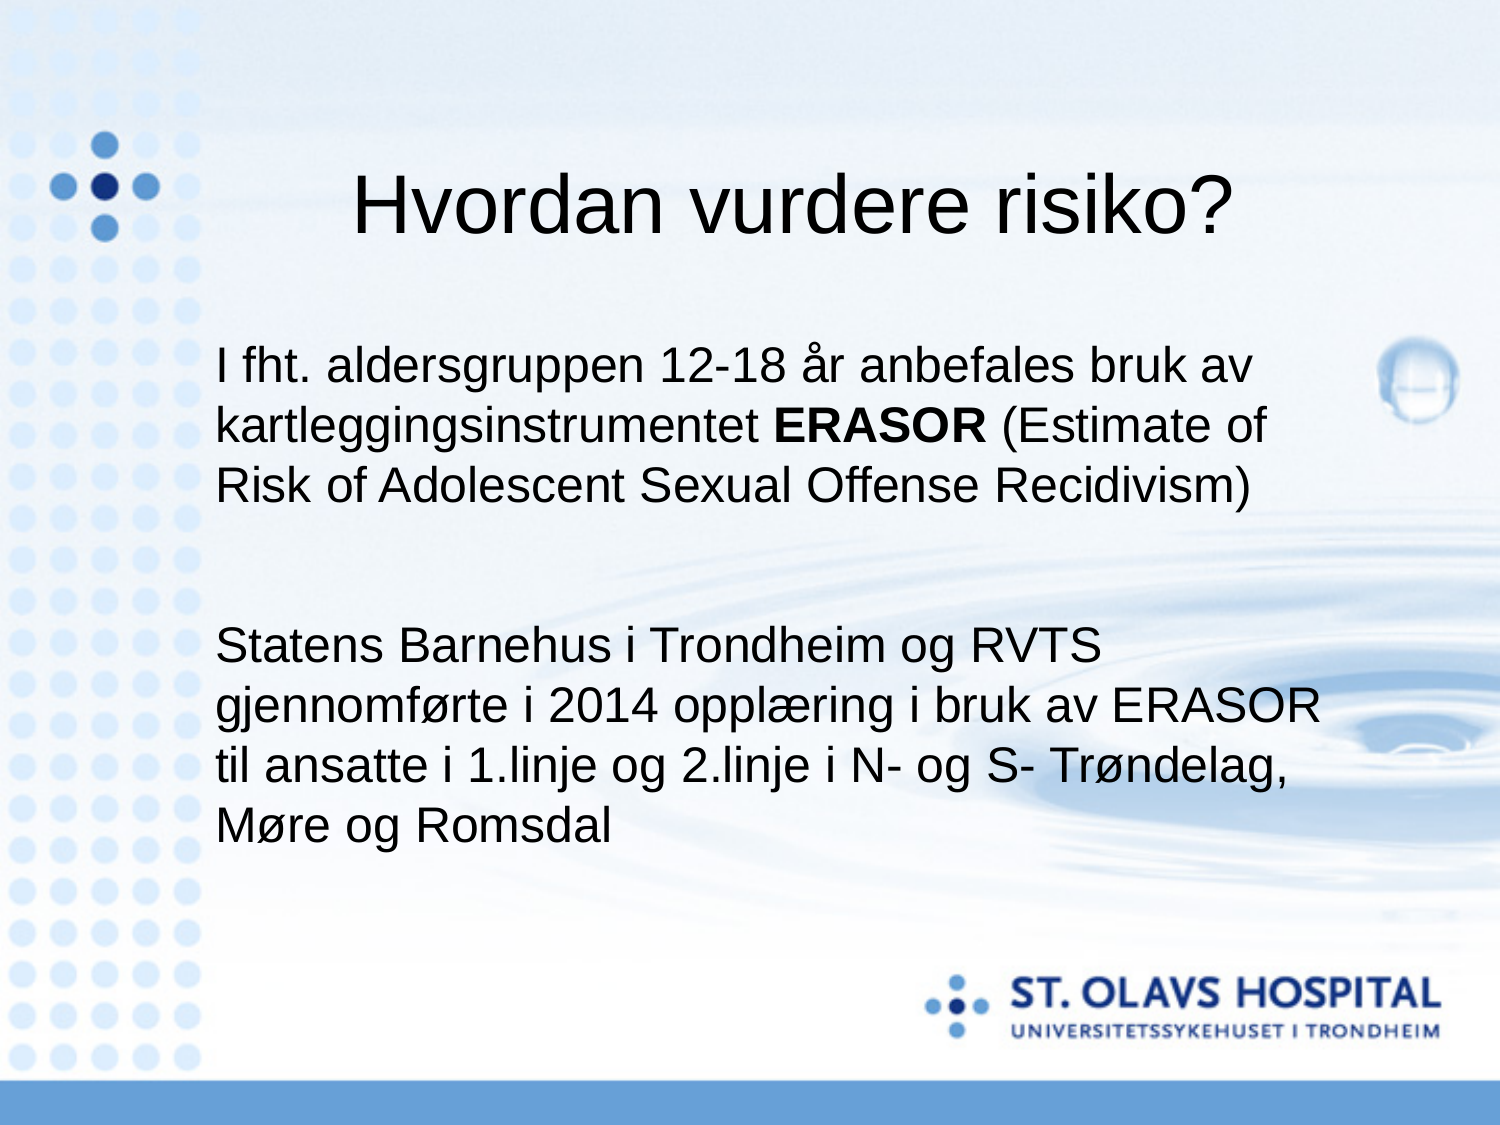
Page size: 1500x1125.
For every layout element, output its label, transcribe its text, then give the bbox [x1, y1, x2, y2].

picture [0, 0, 1500, 1125]
list I fht. aldersgruppen 12-18 år anbefales bruk av kartleggingsinstrumentet ERASOR (Estimate of Risk of Adolescent Sexual Offense Recidivism) Statens Barnehus i Trondheim og RVTS gjennomførte i 2014 opplæring i bruk av ERASOR til ansatte i 1.linje og 2.linje i N- og S- Trøndelag, Møre og Romsdal [200, 324, 1388, 963]
title Hvordan vurdere risiko? [200, 112, 1388, 288]
